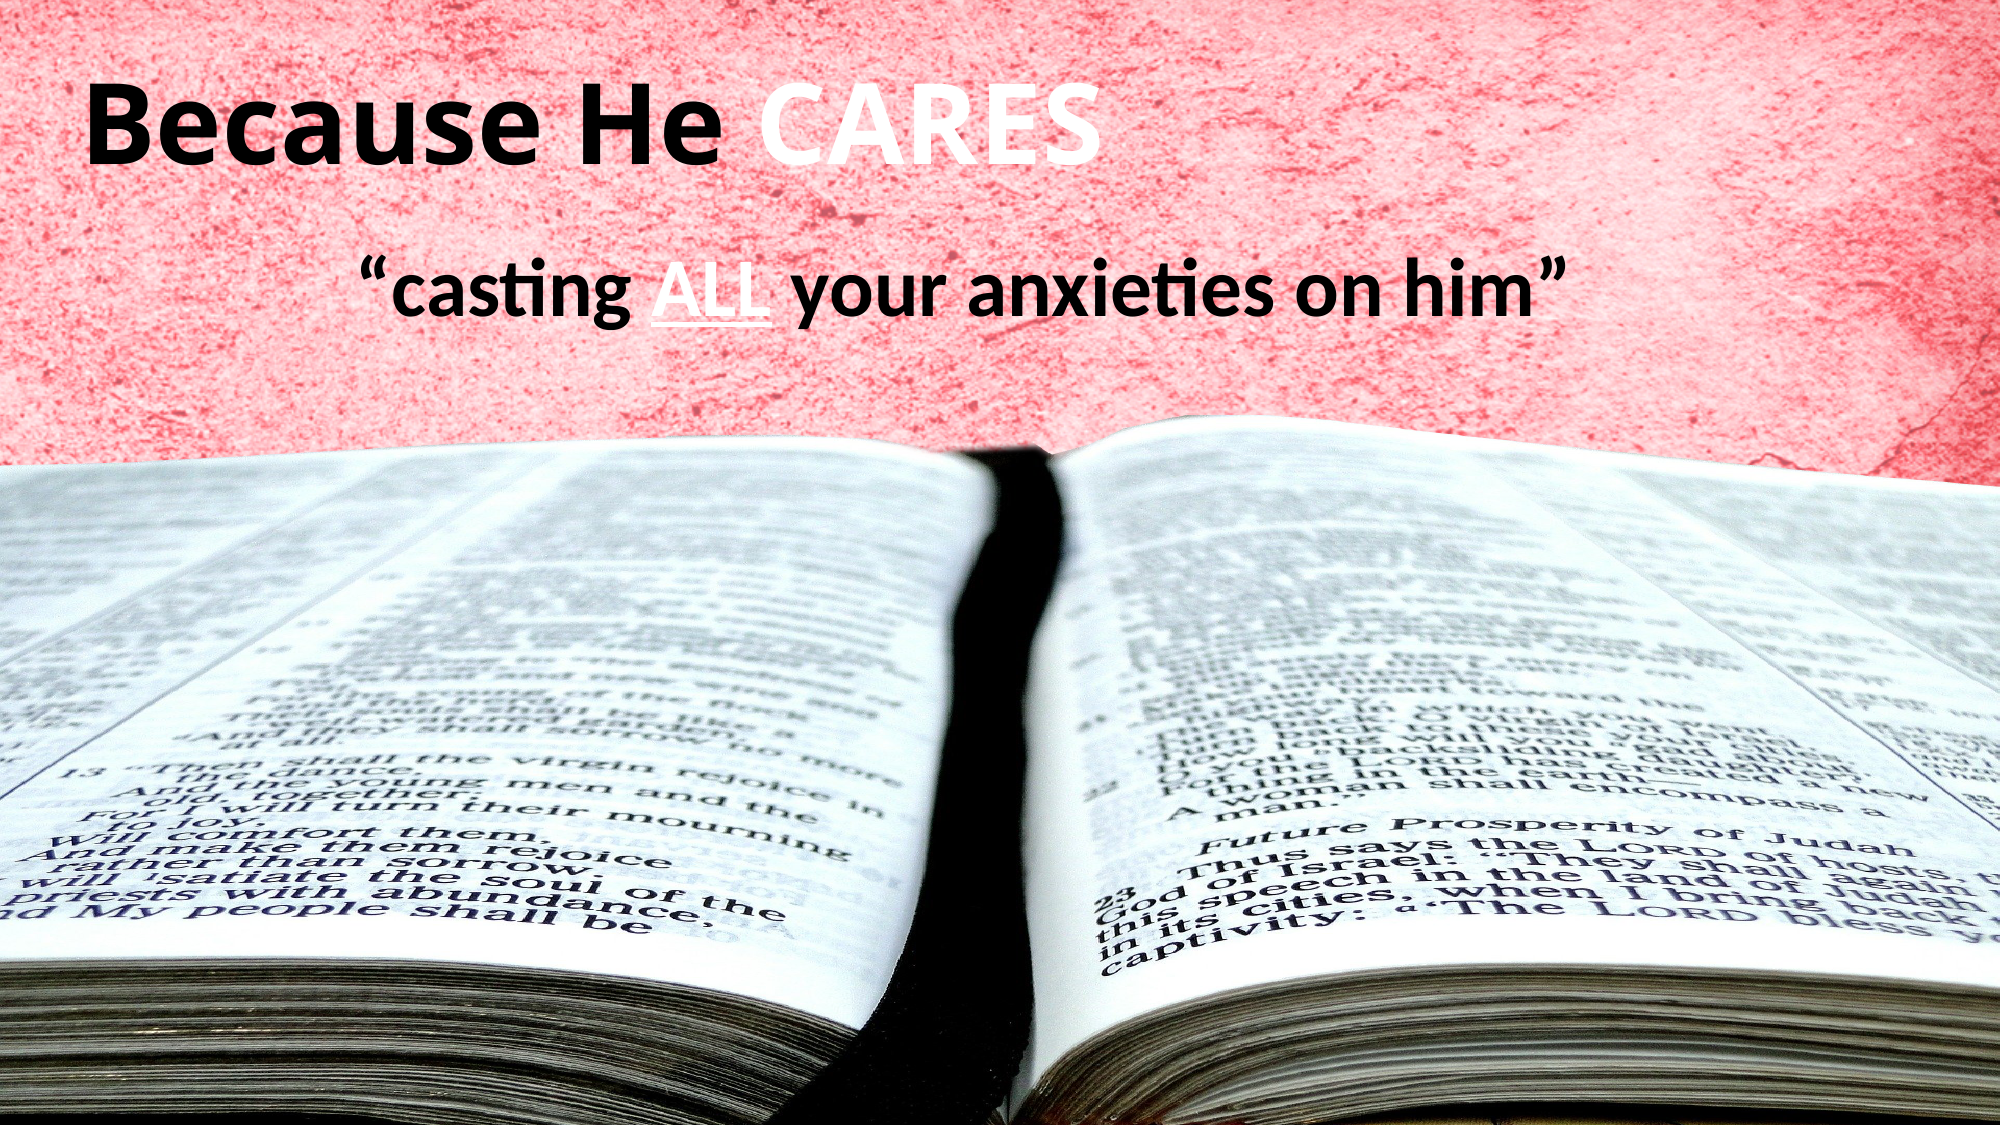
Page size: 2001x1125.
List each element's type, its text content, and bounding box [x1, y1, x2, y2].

list “casting ALL your anxieties on him” [65, 236, 1863, 415]
title Because He CARES [65, 19, 1927, 237]
picture [0, 0, 2000, 1125]
